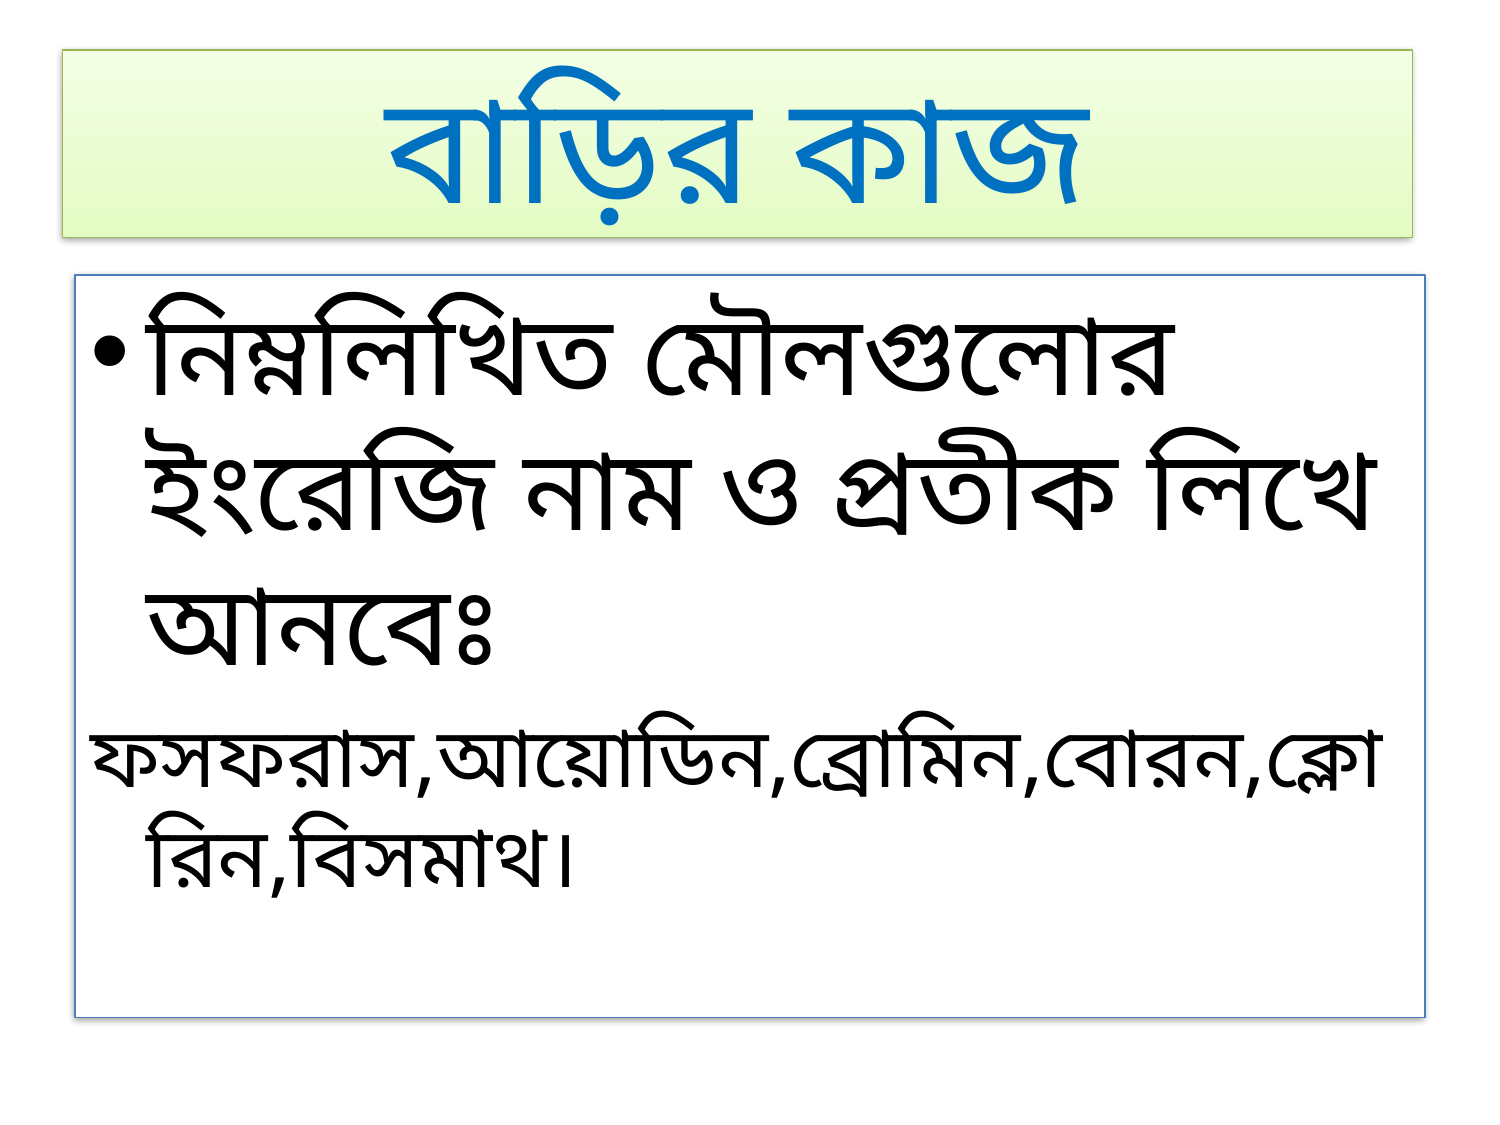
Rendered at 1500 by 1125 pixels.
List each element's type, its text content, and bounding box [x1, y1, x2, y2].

list নিম্নলিখিত মৌলগুলোর ইংরেজি নাম ও প্রতীক লিখে আনবেঃ ফসফরাস,আয়োডিন,ব্রোমিন,বোরন,ক্লোরিন,বিসমাথ। [74, 274, 1426, 1018]
title বাড়ির কাজ [62, 49, 1413, 238]
